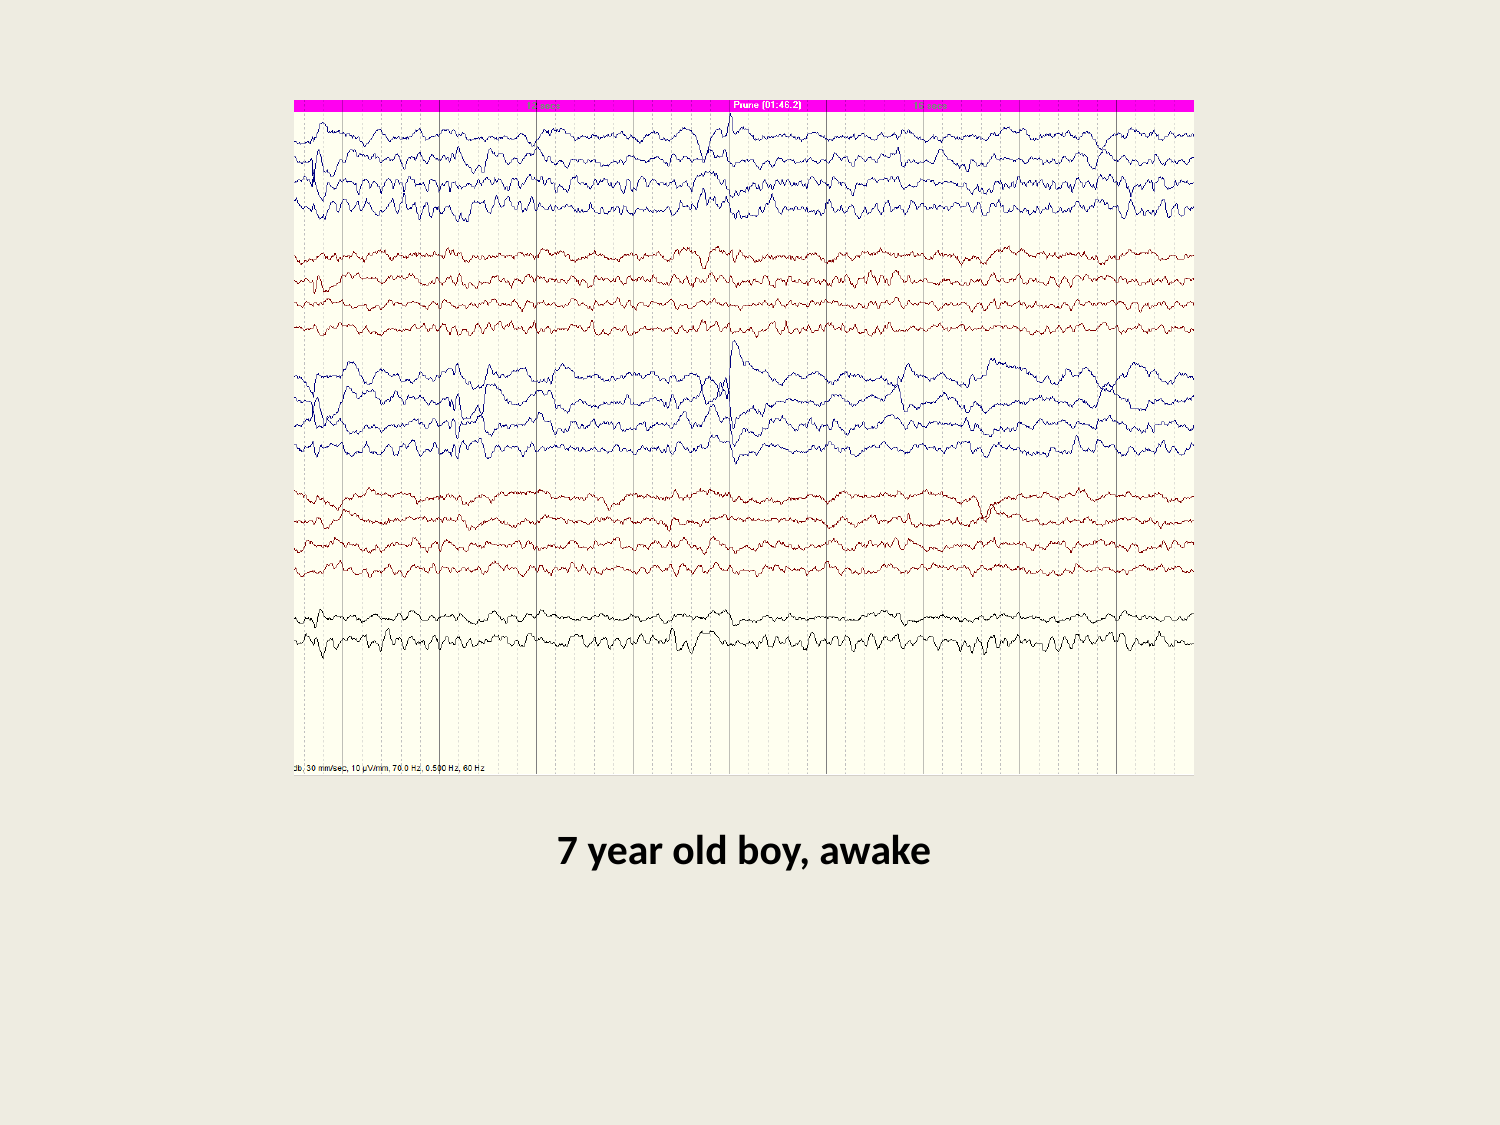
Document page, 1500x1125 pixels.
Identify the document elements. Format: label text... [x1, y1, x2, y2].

title 7 year old boy, awake [294, 787, 1194, 881]
picture [293, 100, 1195, 776]
